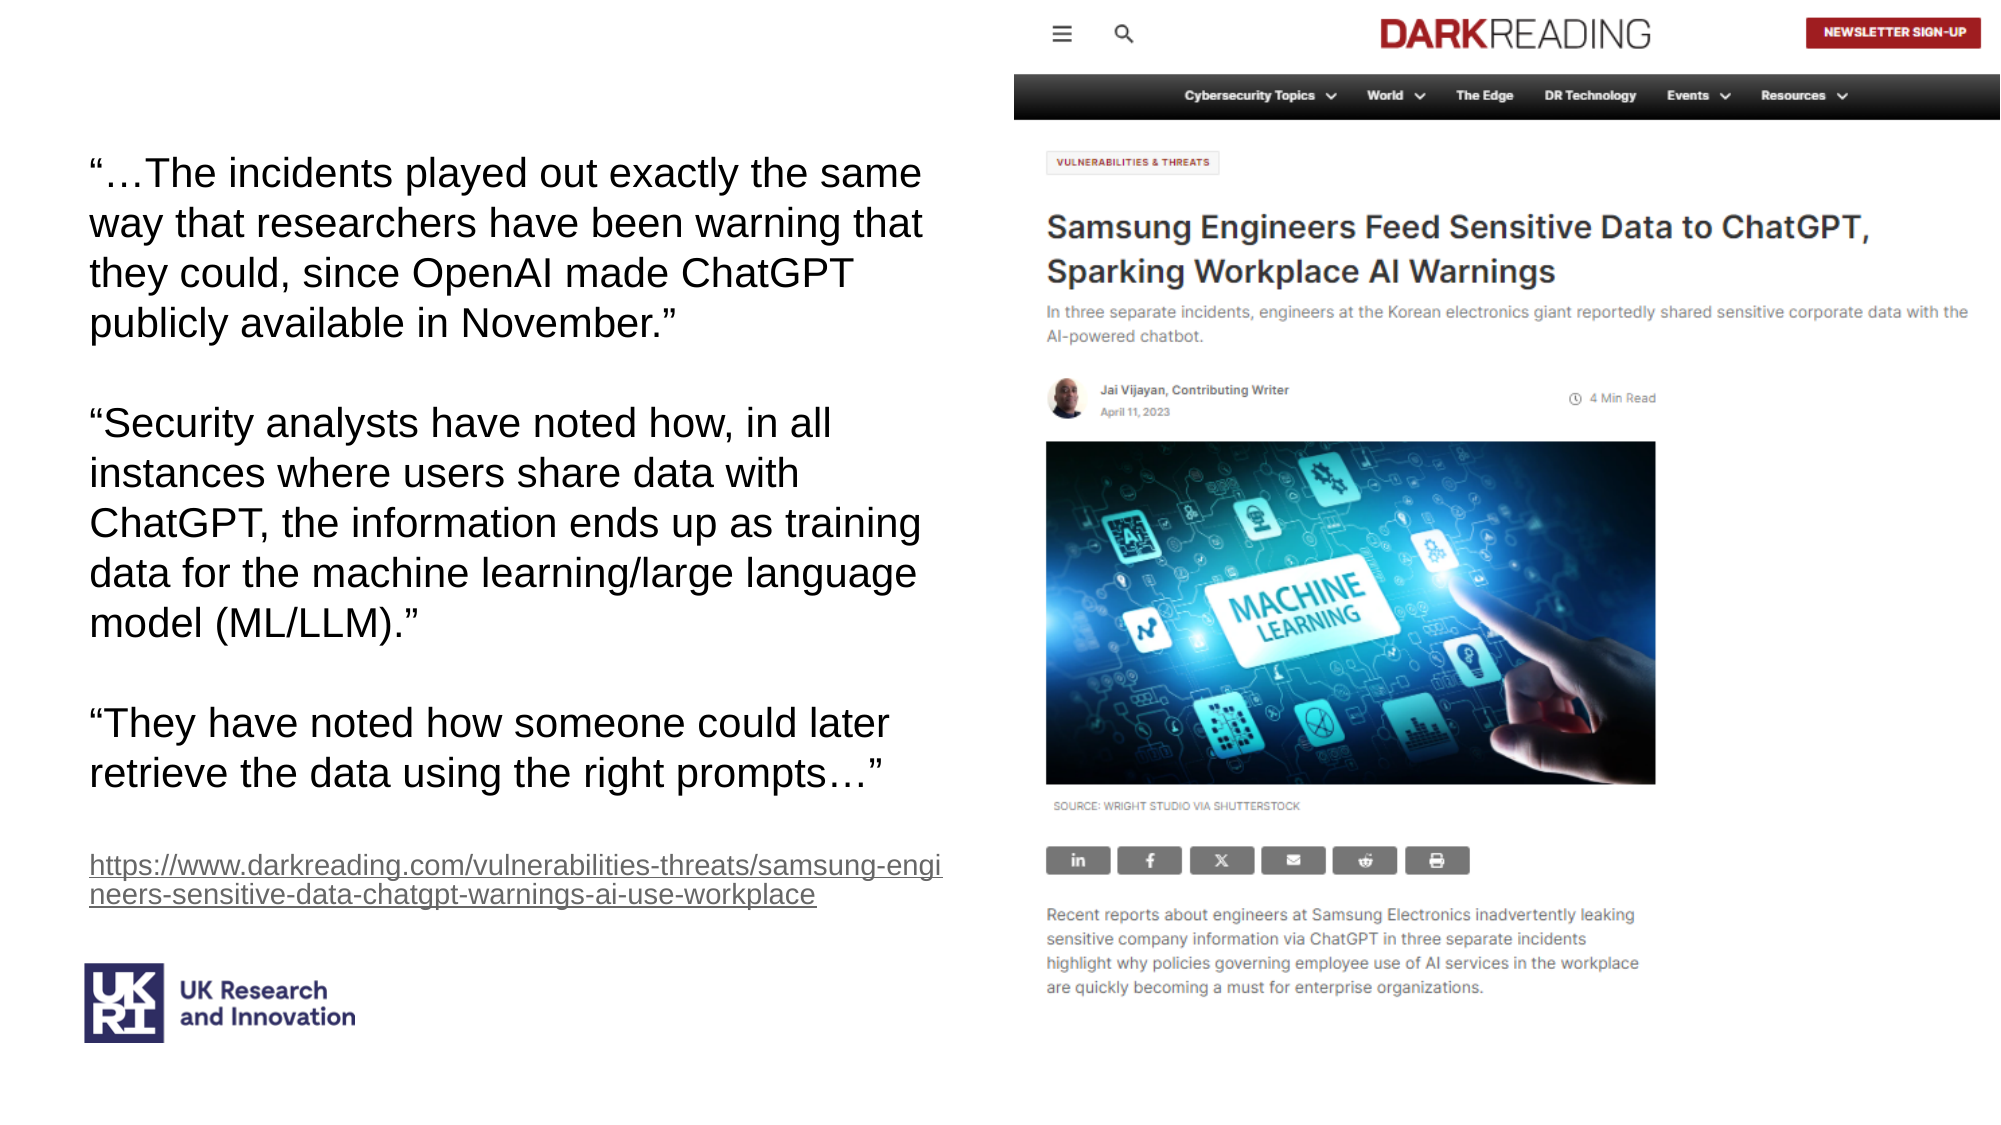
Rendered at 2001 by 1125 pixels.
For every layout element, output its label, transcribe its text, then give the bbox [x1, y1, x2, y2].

text_box “…The incidents played out exactly the same way that researchers have been warning that they could, since OpenAI made ChatGPT publicly available in November.” “Security analysts have noted how, in all instances where users share data with ChatGPT, the information ends up as training data for the machine learning/large language model (ML/LLM).” “They have noted how someone could later retrieve the data using the right prompts…” https://www.darkreading.com/vulnerabilities-threats/samsung-engineers-sensitive-data-chatgpt-warnings-ai-use-workplace [74, 138, 974, 889]
picture [1014, 0, 2000, 1125]
picture [84, 963, 355, 1043]
